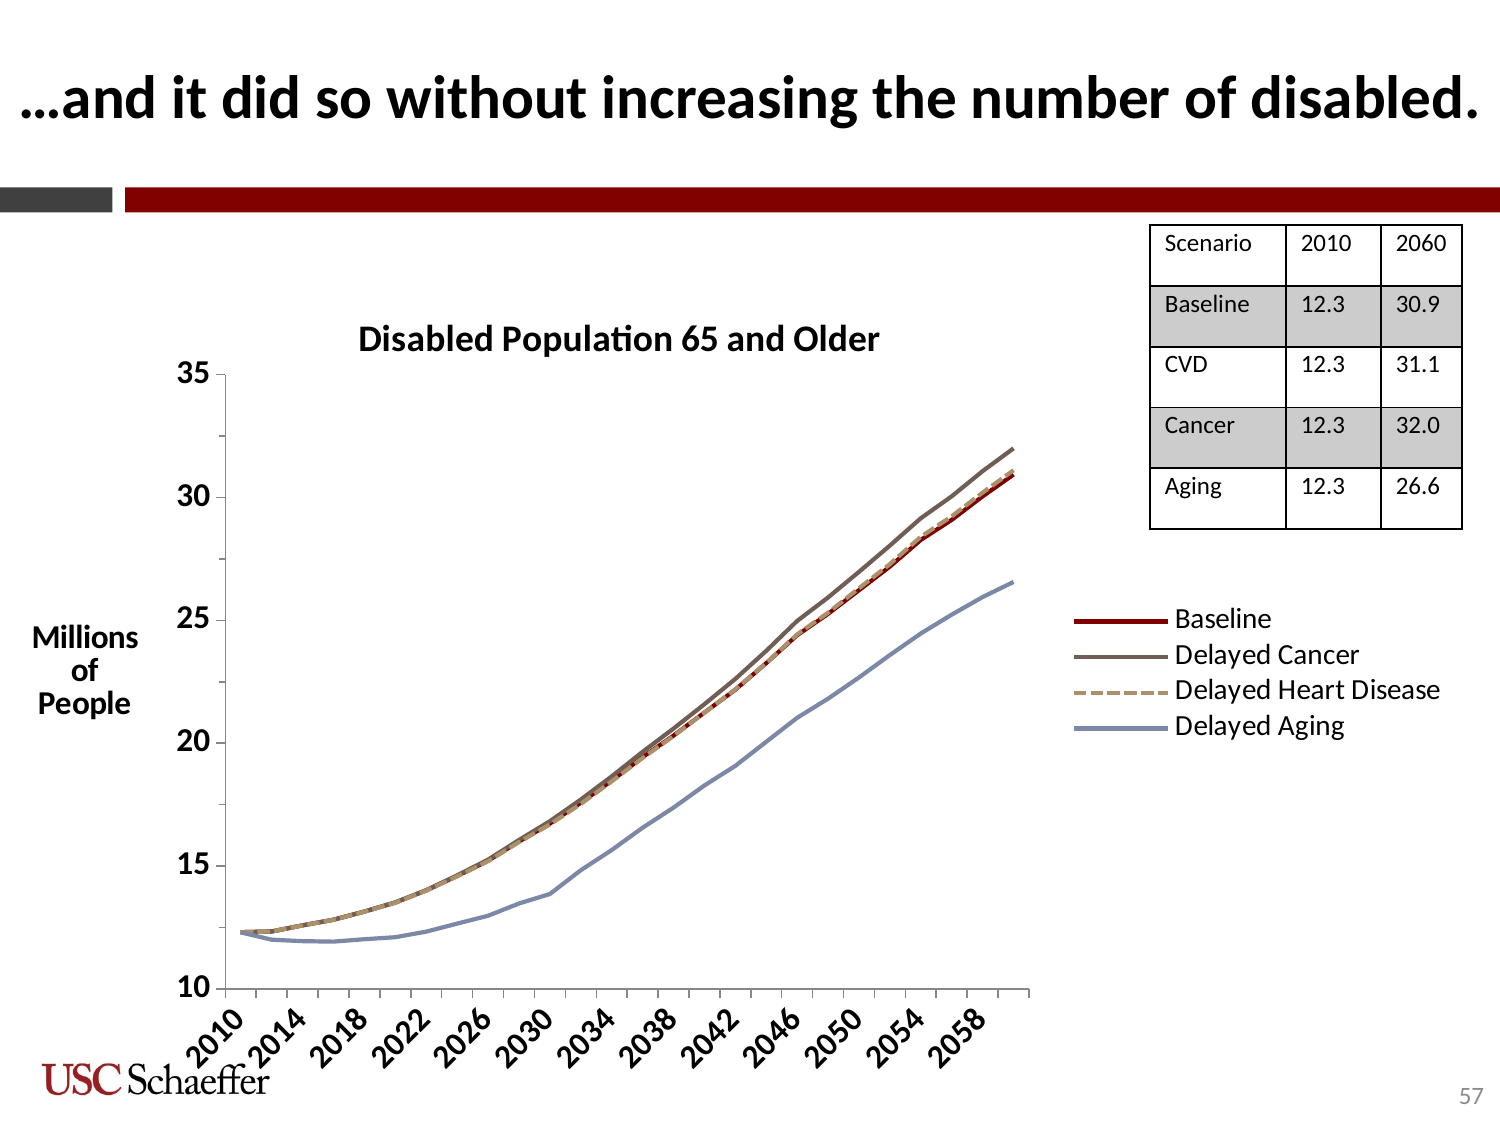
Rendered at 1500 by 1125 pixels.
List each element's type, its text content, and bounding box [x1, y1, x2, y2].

table_header 2010 [1287, 226, 1380, 260]
table_header 2060 [1382, 226, 1461, 261]
chart [0, 262, 1463, 1088]
picture [5, 1088, 306, 1124]
table_header Scenario [1151, 226, 1285, 260]
title …and it did so without increasing the number of disabled. [0, 12, 1500, 175]
slide_number 57 [1149, 1064, 1500, 1125]
